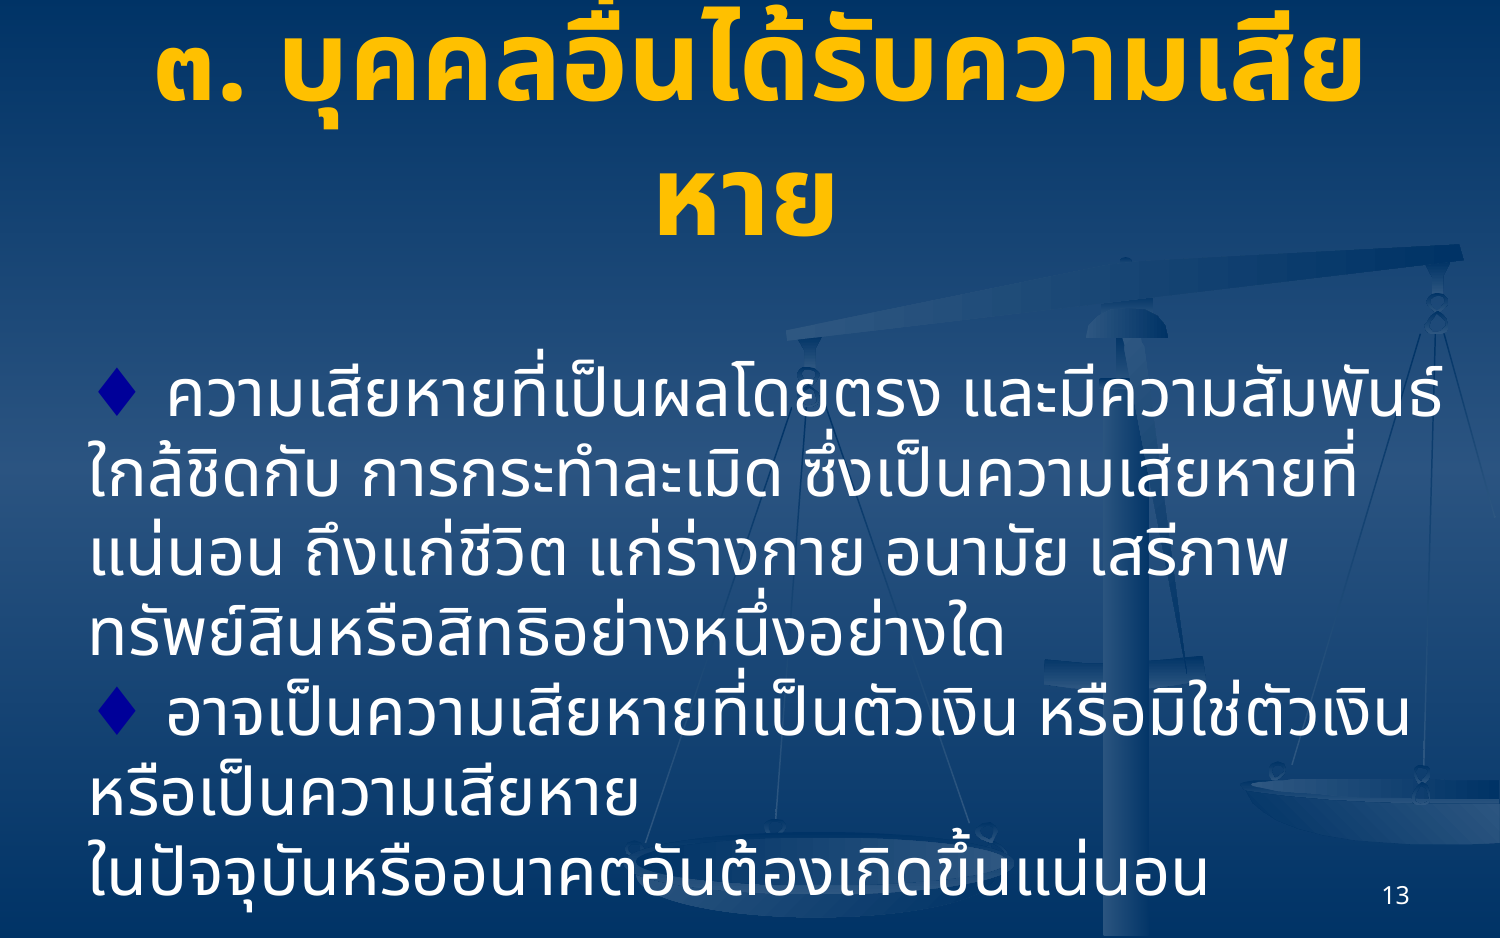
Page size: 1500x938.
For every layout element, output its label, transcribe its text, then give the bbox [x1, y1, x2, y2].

list ♦ ความเสียหายที่เป็นผลโดยตรง และมีความสัมพันธ์ใกล้ชิดกับ การกระทำละเมิด ซึ่งเป็นความเสียหายที่แน่นอน ถึงแก่ชีวิต แก่ร่างกาย อนามัย เสรีภาพ ทรัพย์สินหรือสิทธิอย่างหนึ่งอย่างใด ♦ อาจเป็นความเสียหายที่เป็นตัวเงิน หรือมิใช่ตัวเงิน หรือเป็นความเสียหาย ในปัจจุบันหรืออนาคตอันต้องเกิดขึ้นแน่นอน [35, 341, 1466, 798]
slide_number 13 [1074, 858, 1426, 921]
title ๓. บุคคลอื่นได้รับความเสียหาย [116, 105, 1405, 267]
